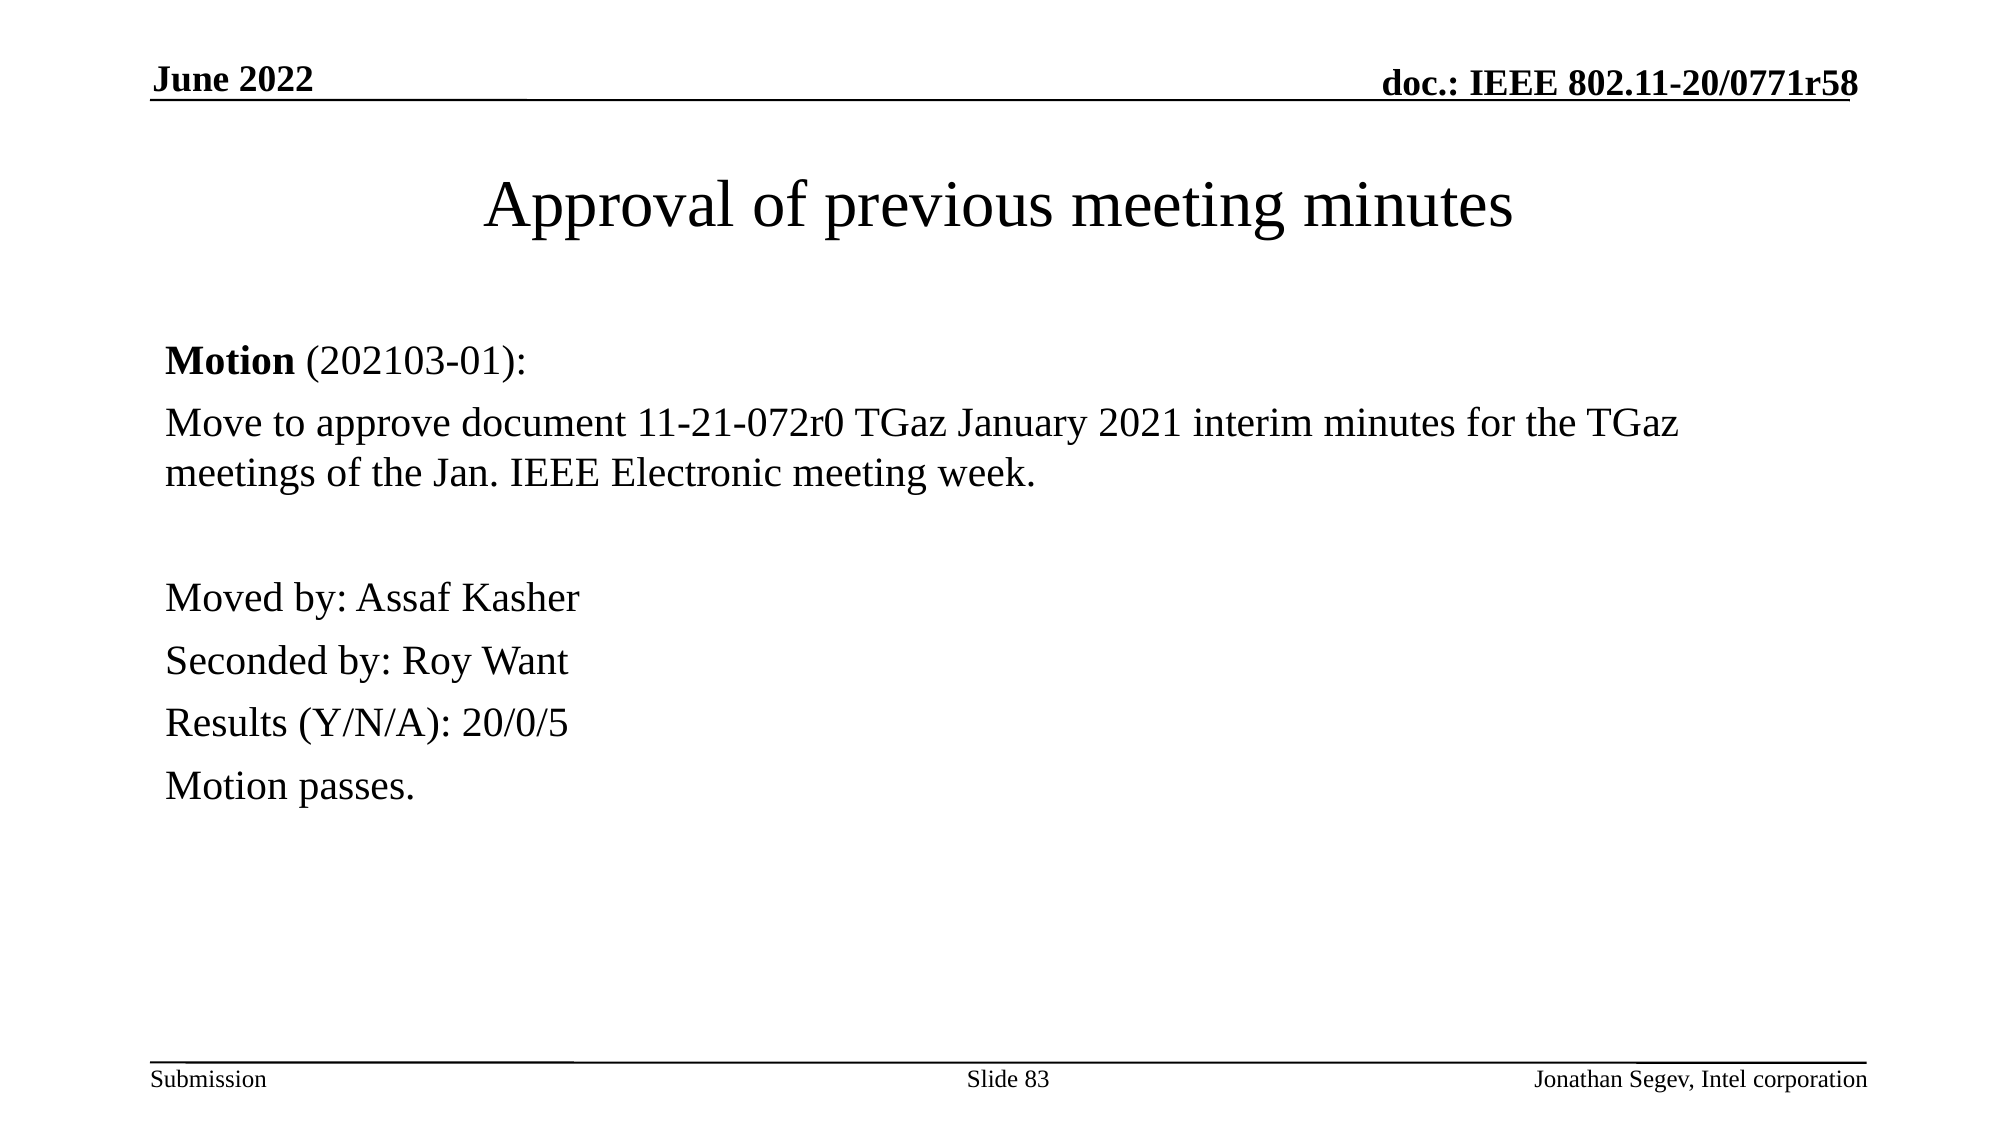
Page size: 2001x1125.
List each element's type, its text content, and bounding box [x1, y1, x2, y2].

slide_number Slide 83 [950, 1061, 1067, 1123]
footer Jonathan Segev, Intel corporation [1171, 1061, 1869, 1093]
title Approval of previous meeting minutes [149, 112, 1850, 288]
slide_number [152, 54, 563, 100]
list Motion (202103-01): Move to approve document 11-21-072r0 TGaz January 2021 interim minutes for the TGaz meetings of the Jan. IEEE Electronic meeting week. Moved by: Assaf Kasher Seconded by: Roy Want Results (Y/N/A): 20/0/5 Motion passes. [149, 324, 1850, 1000]
